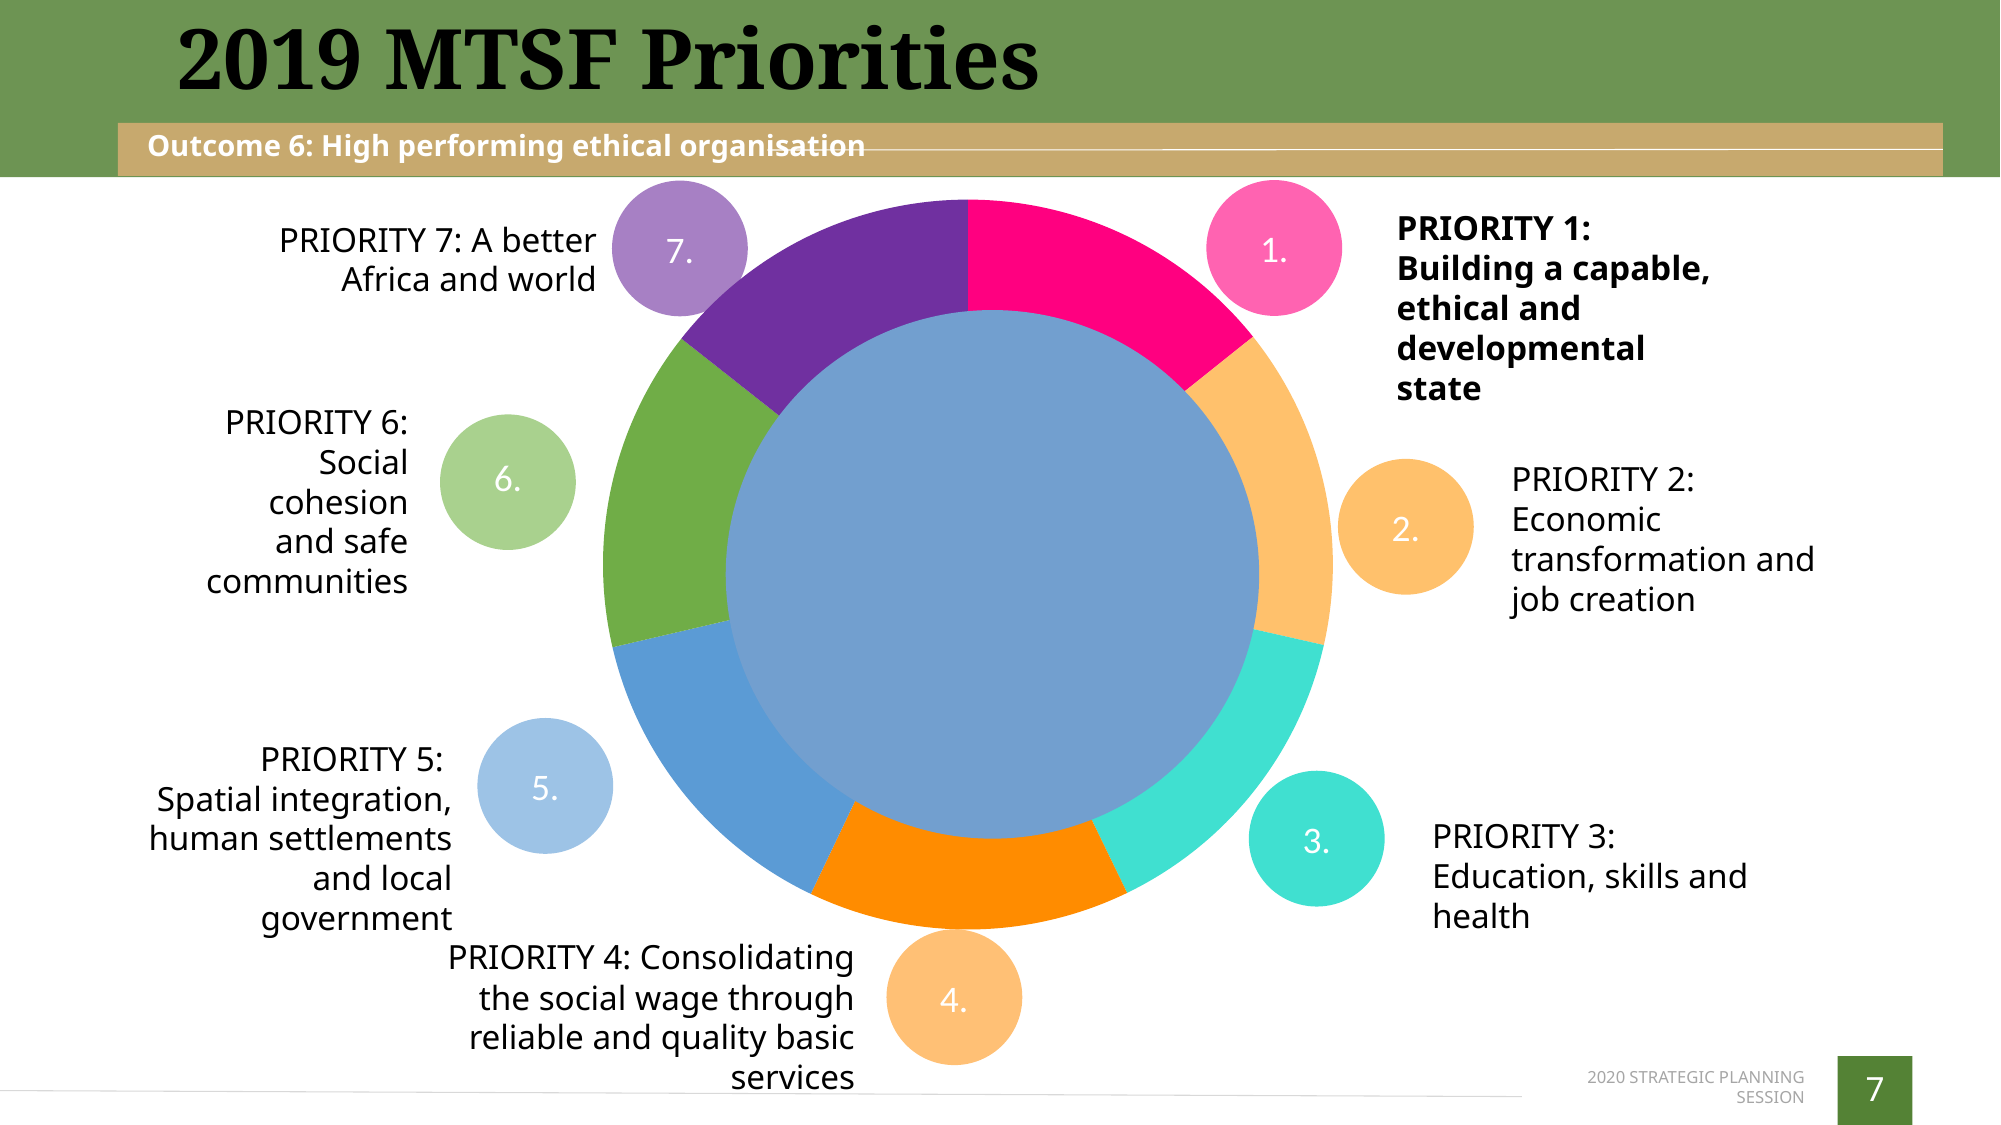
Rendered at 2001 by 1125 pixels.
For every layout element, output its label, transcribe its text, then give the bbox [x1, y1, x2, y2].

text_box PRIORITY 5: Spatial integration, human settlements and local government [105, 730, 358, 945]
text_box PRIORITY 3: Education, skills and health [1578, 808, 1779, 943]
text_box 4. [886, 945, 1023, 1066]
chart [358, 184, 1578, 945]
text_box PRIORITY 7: A better Africa and world [250, 211, 358, 306]
text_box 1. [1251, 180, 1298, 184]
text_box PRIORITY 1: Building a capable, ethical and developmental state [1578, 200, 1740, 415]
text_box PRIORITY 4: Consolidating the social wage through reliable and quality basic services [388, 945, 871, 1104]
text_box Outcome 6: High performing ethical organisation [147, 127, 1275, 163]
text_box 7. [658, 180, 702, 184]
text_box PRIORITY 6: Social cohesion and safe communities [61, 393, 358, 608]
text_box PRIORITY 2: Economic transformation and job creation [1578, 451, 1859, 626]
text_box 2019 MTSF Priorities [162, 5, 1957, 120]
